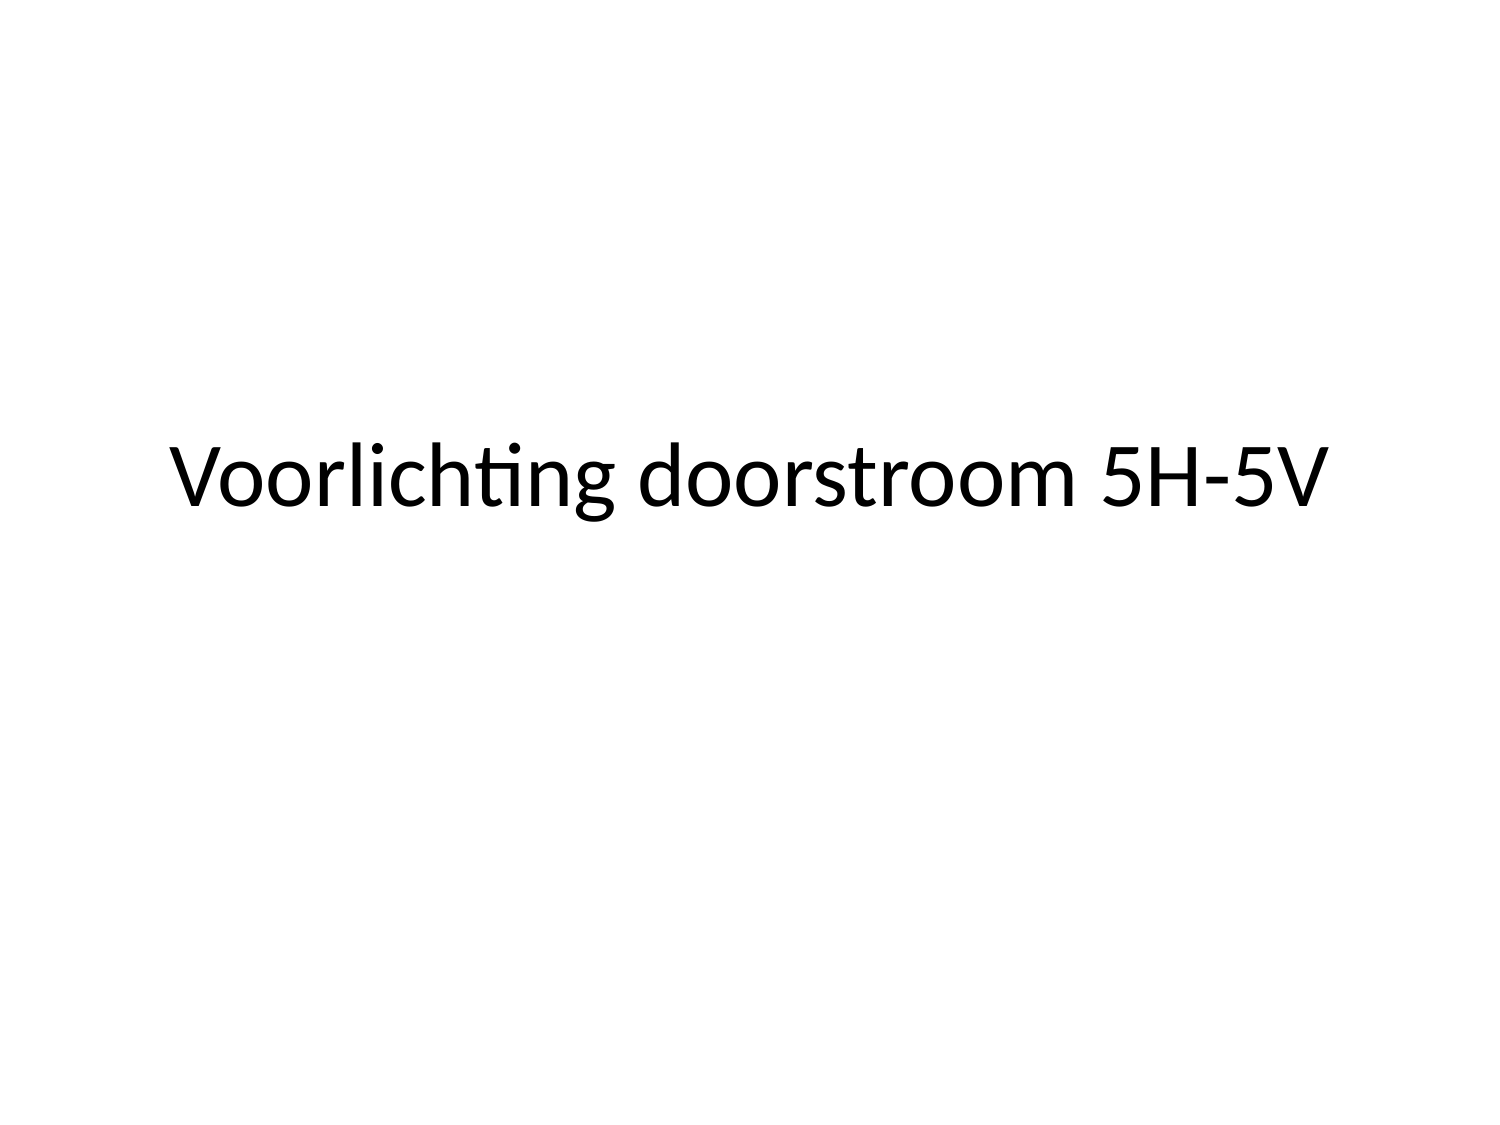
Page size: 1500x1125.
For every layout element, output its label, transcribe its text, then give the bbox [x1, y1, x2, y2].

title Voorlichting doorstroom 5H-5V [112, 349, 1388, 591]
